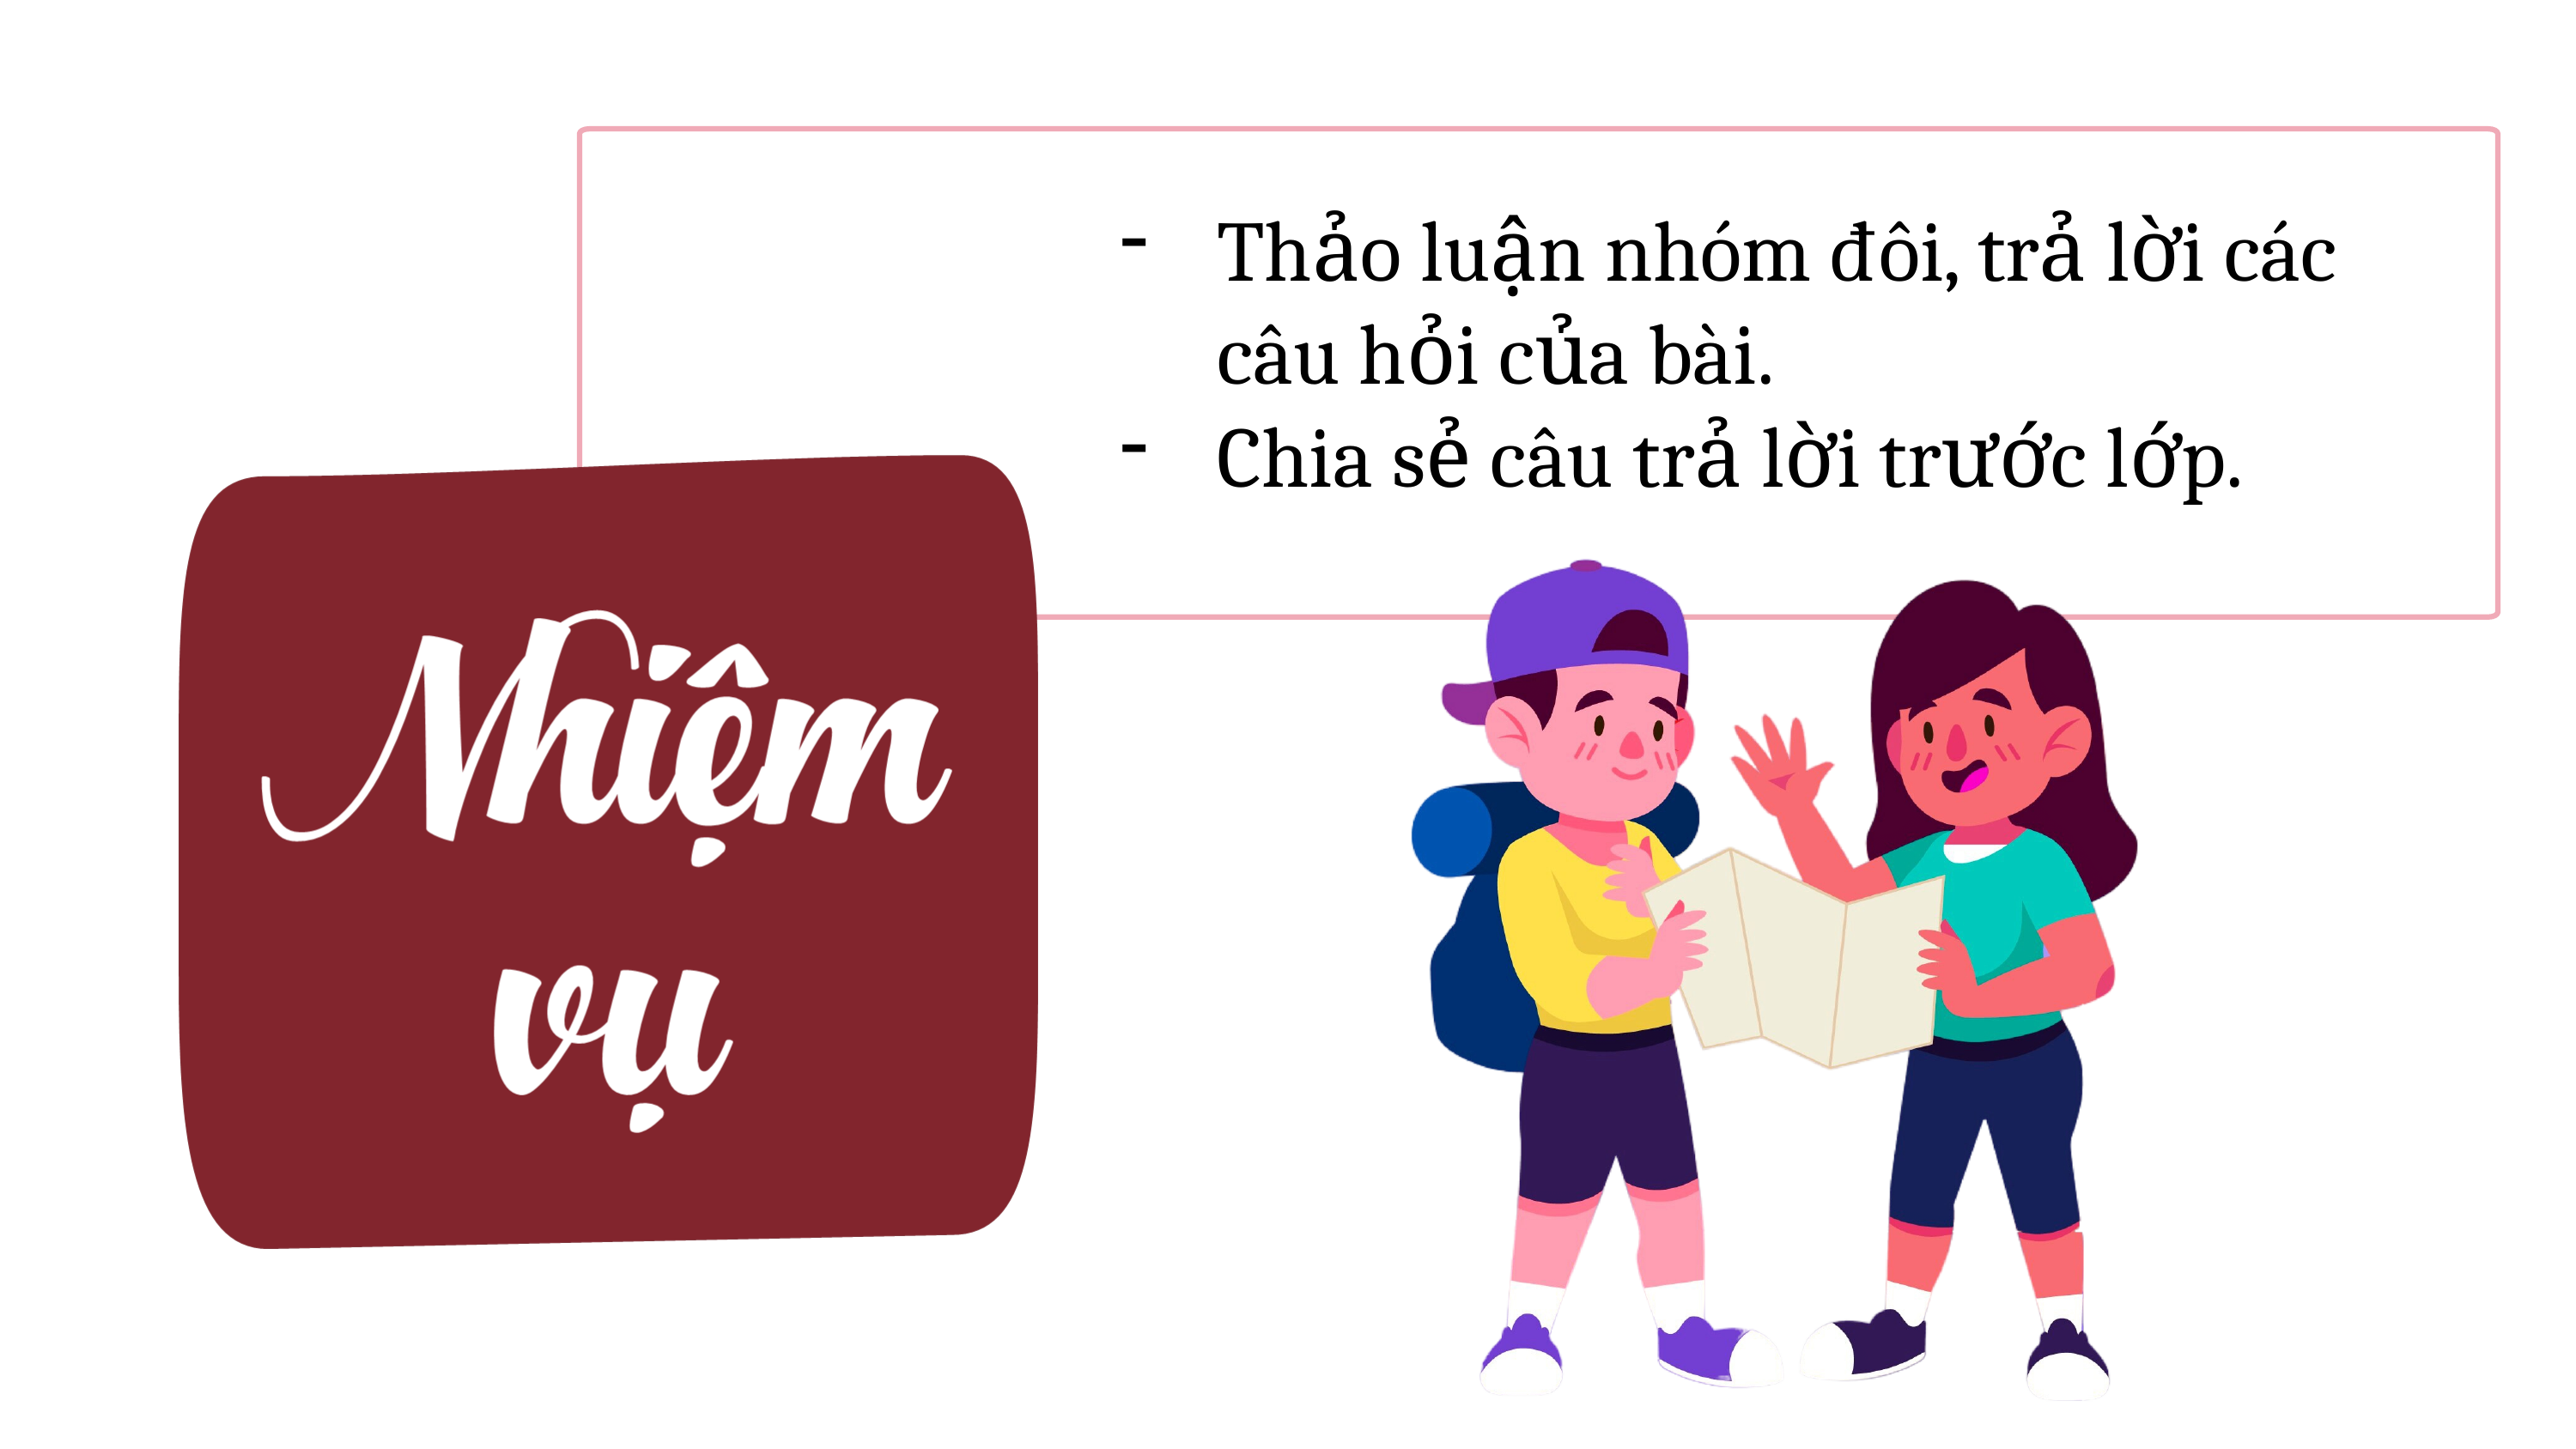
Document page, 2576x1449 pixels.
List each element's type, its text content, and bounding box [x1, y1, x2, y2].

picture [82, 347, 1121, 1379]
text_box Thảo luận nhóm đôi, trả lời các câu hỏi của bài. Chia sẻ câu trả lời trước lớp. [1120, 195, 2400, 505]
picture [1138, 314, 2382, 1429]
text_box [579, 129, 2498, 617]
